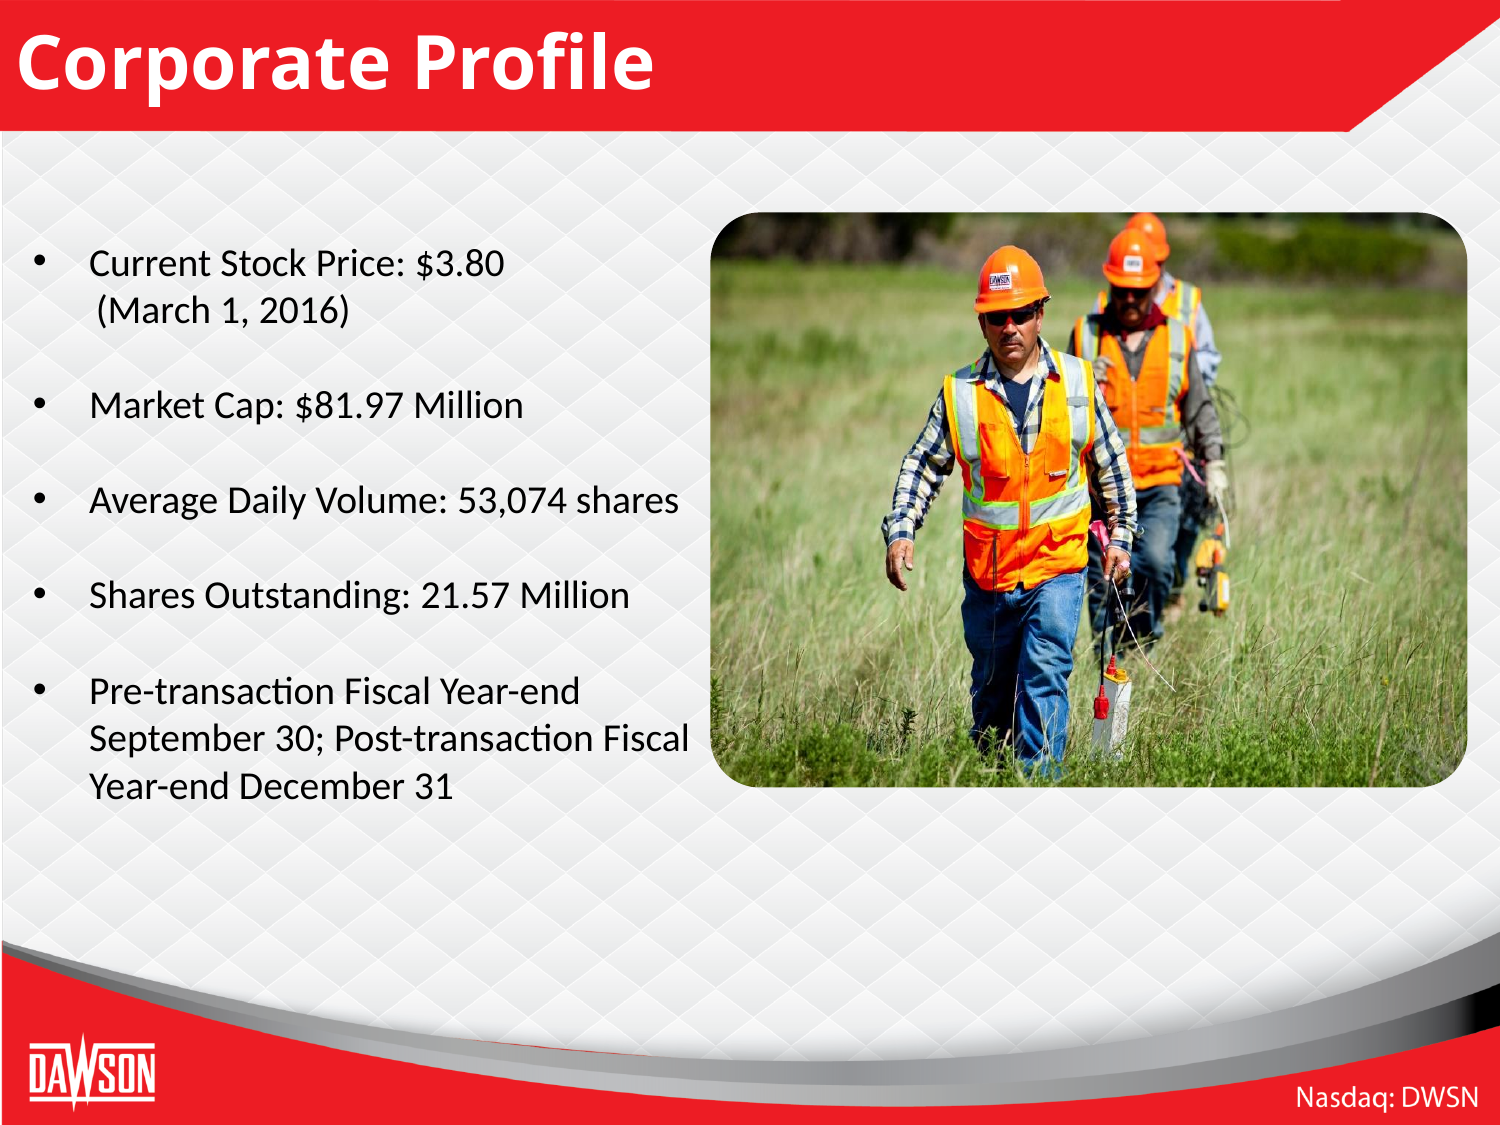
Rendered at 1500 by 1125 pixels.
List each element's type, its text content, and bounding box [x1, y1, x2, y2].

picture [0, 0, 1500, 1125]
title Corporate Profile [0, 20, 1425, 99]
list Current Stock Price: $3.80 (March 1, 2016) Market Cap: $81.97 Million Average Daily Volume: 53,074 shares Shares Outstanding: 21.57 Million Pre-transaction Fiscal Year-end September 30; Post-transaction Fiscal Year-end December 31 [17, 229, 711, 1025]
